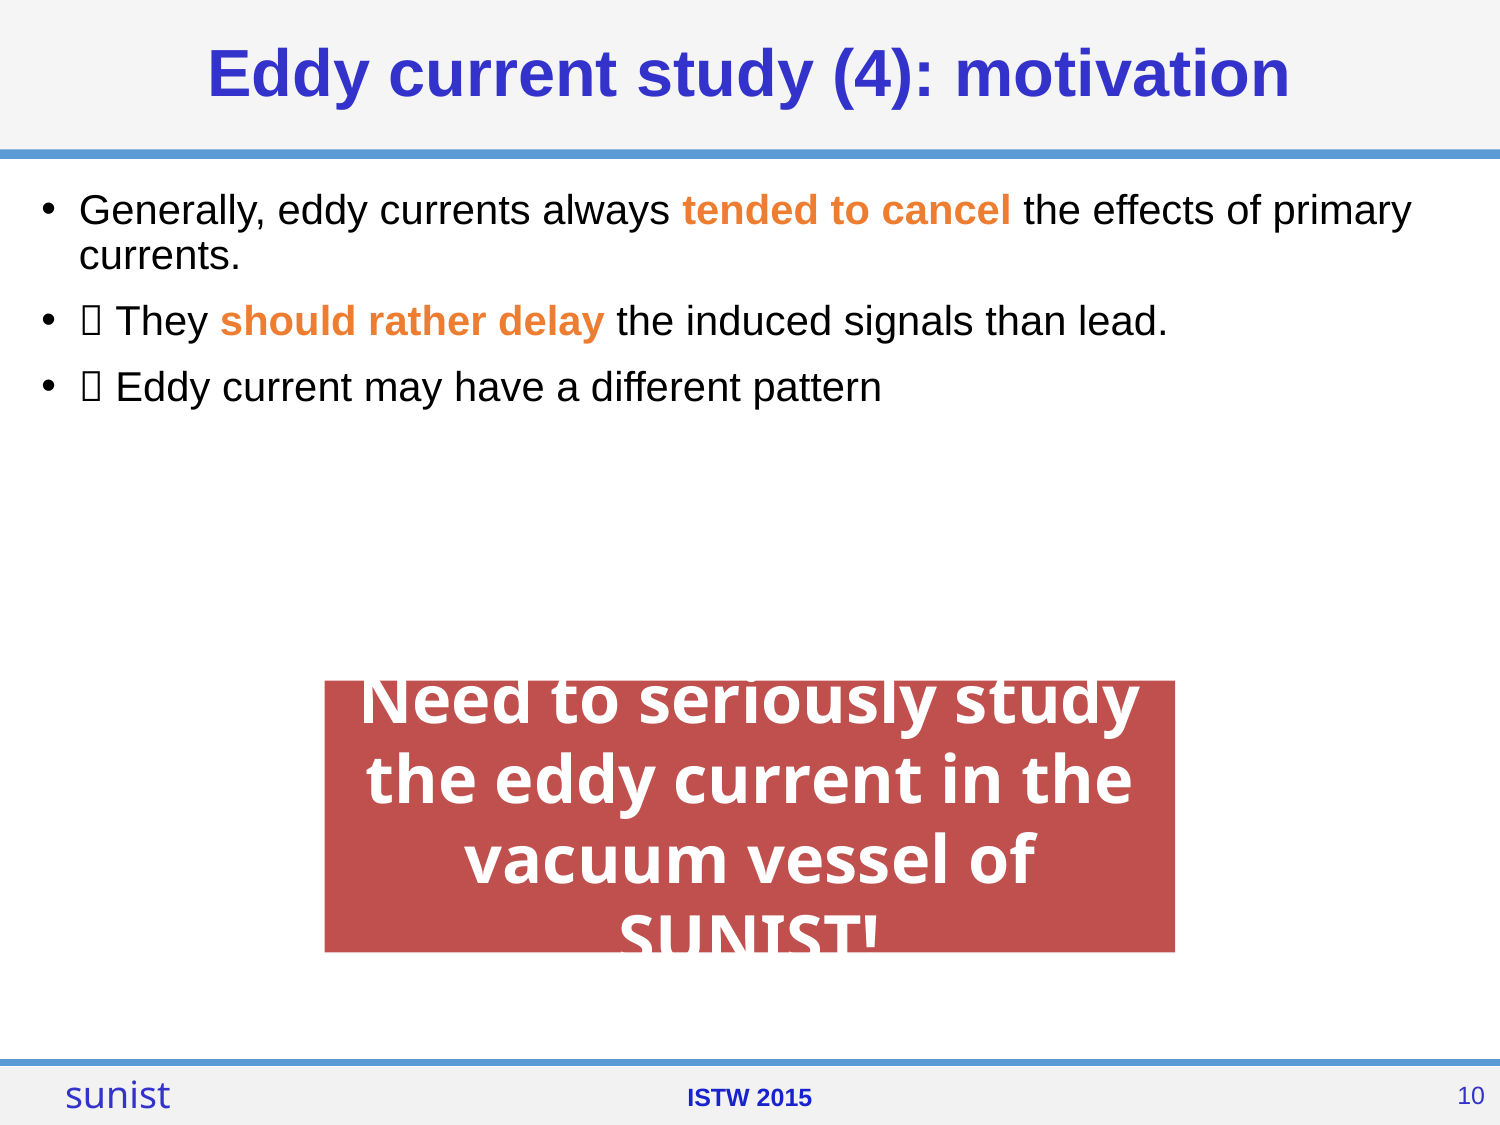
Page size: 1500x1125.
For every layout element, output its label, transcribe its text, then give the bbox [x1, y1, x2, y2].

list Generally, eddy currents always tended to cancel the effects of primary currents.  They should rather delay the induced signals than lead.  Eddy current may have a different pattern [26, 180, 1474, 1031]
text_box Need to seriously study the eddy current in the vacuum vessel of SUNIST! [324, 680, 1176, 953]
title Eddy current study (4): motivation [0, 0, 1500, 150]
